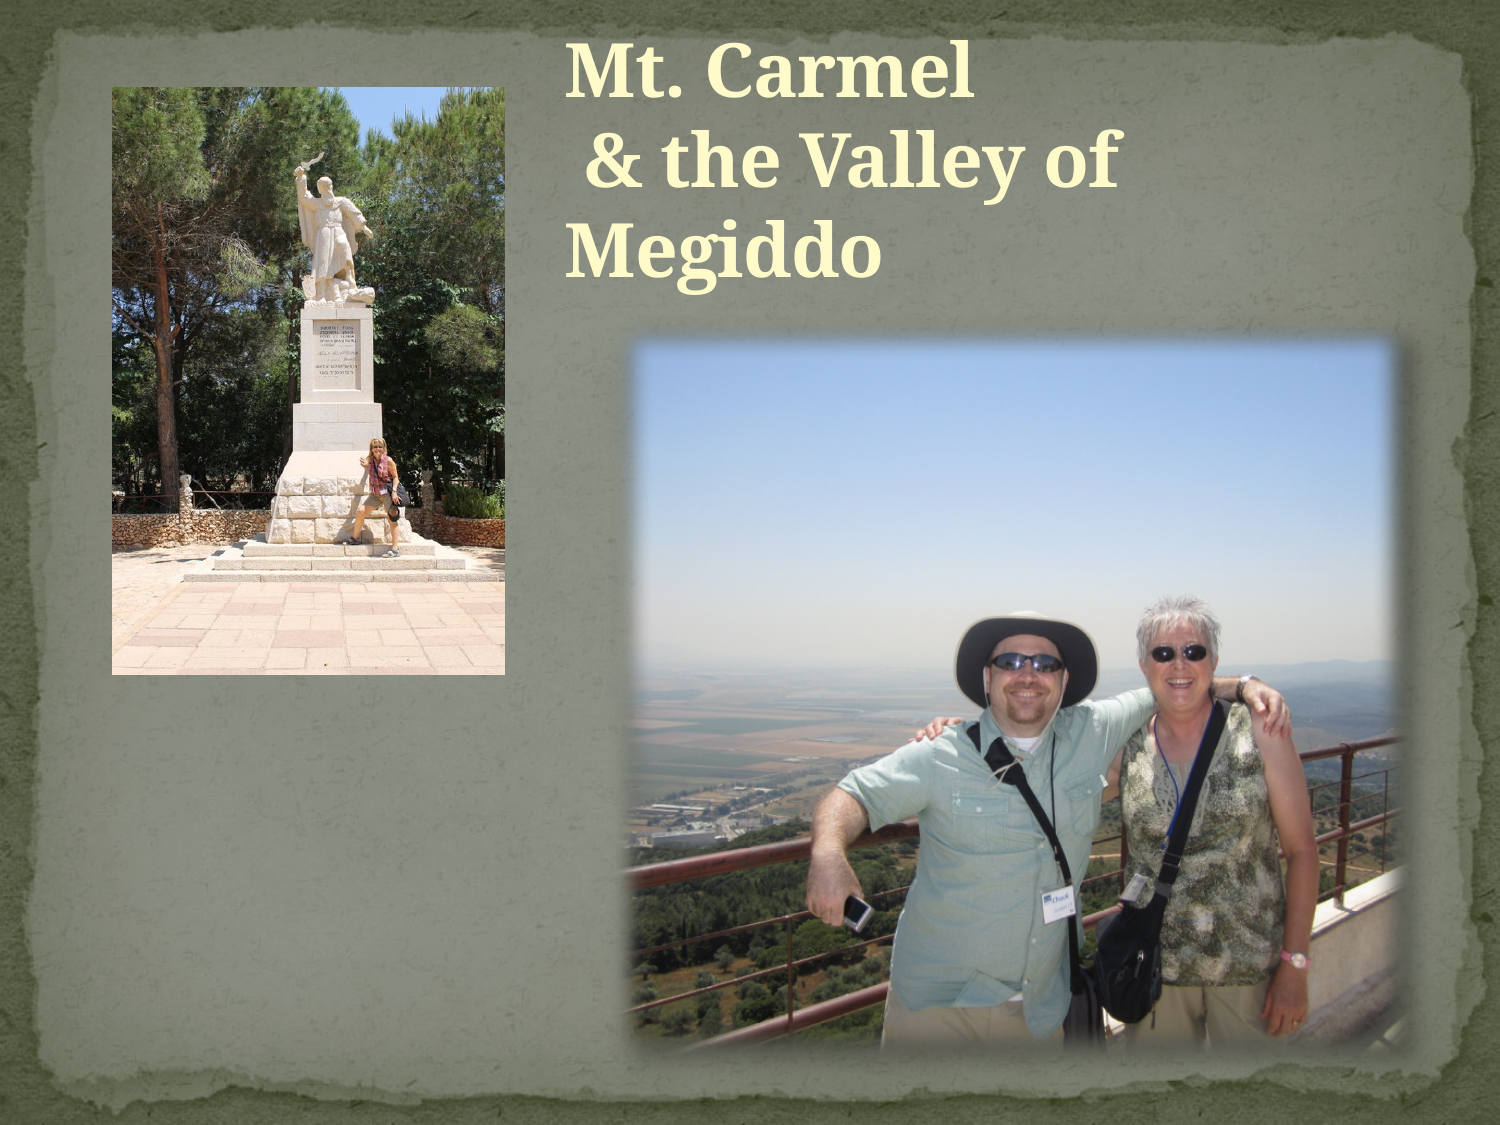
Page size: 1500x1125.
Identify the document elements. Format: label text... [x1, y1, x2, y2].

picture [613, 320, 1413, 1058]
title Mt. Carmel & the Valley of Megiddo [549, 124, 1438, 300]
picture [112, 87, 505, 675]
